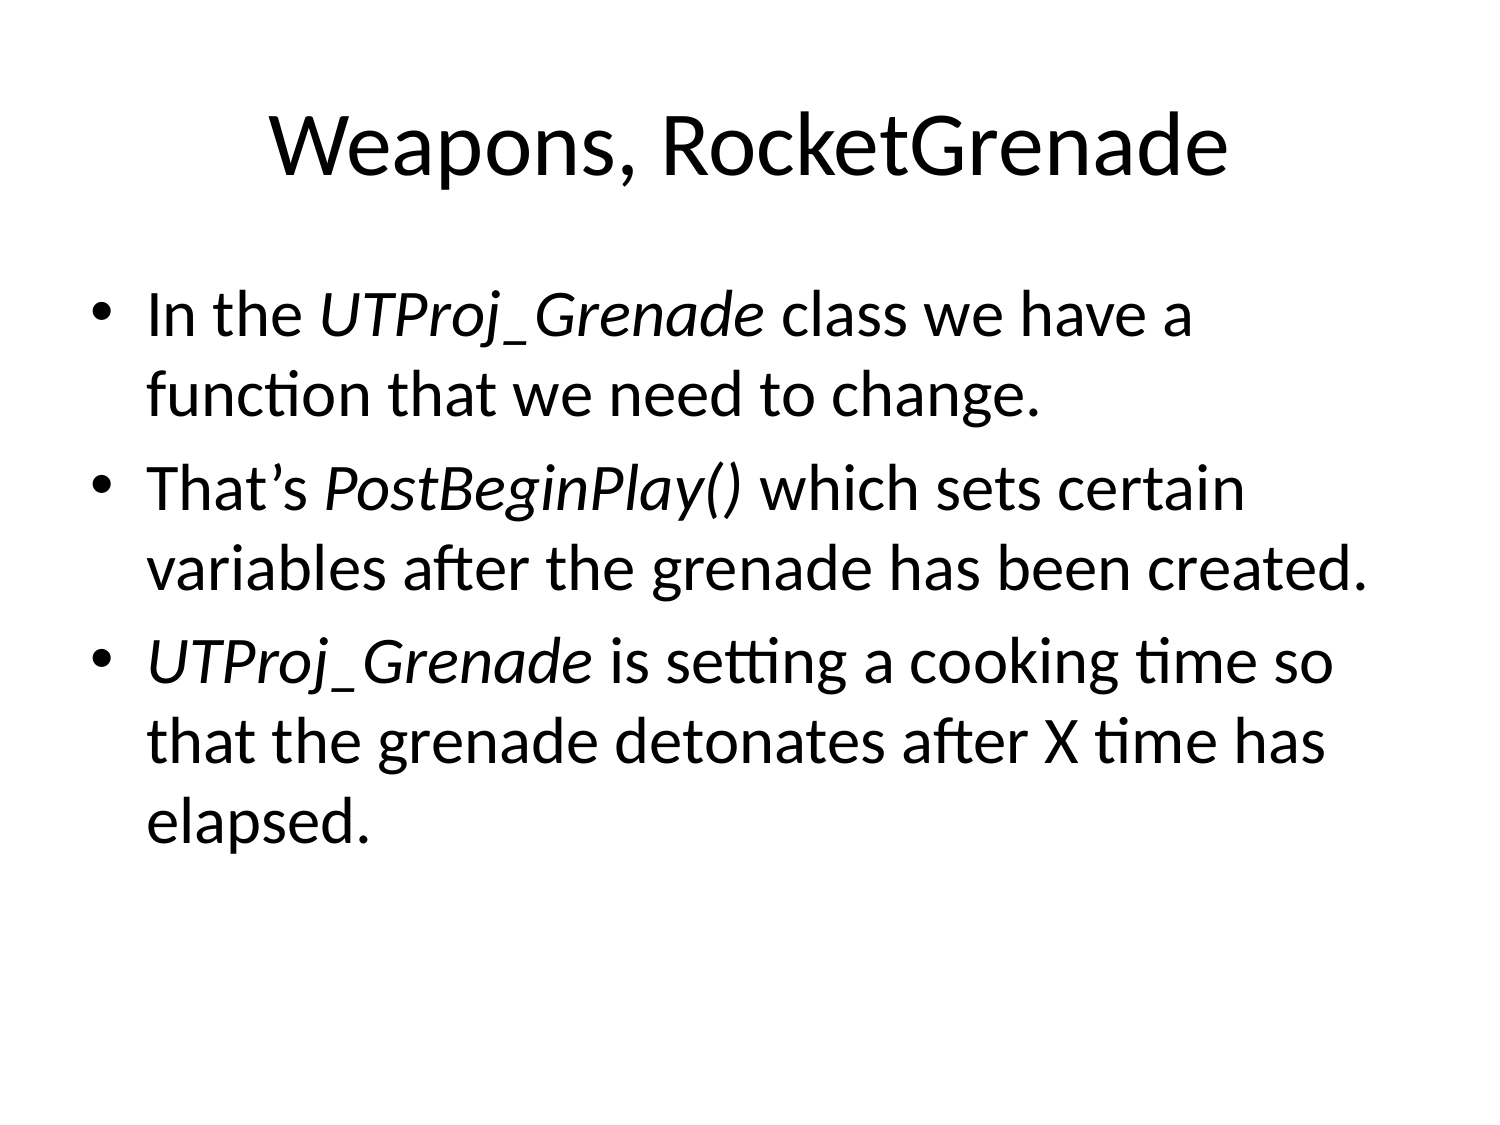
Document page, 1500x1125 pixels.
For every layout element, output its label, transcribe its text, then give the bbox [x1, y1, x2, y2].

list In the UTProj_Grenade class we have a function that we need to change. That’s PostBeginPlay() which sets certain variables after the grenade has been created. UTProj_Grenade is setting a cooking time so that the grenade detonates after X time has elapsed. [75, 262, 1425, 1005]
title Weapons, RocketGrenade [75, 45, 1425, 233]
